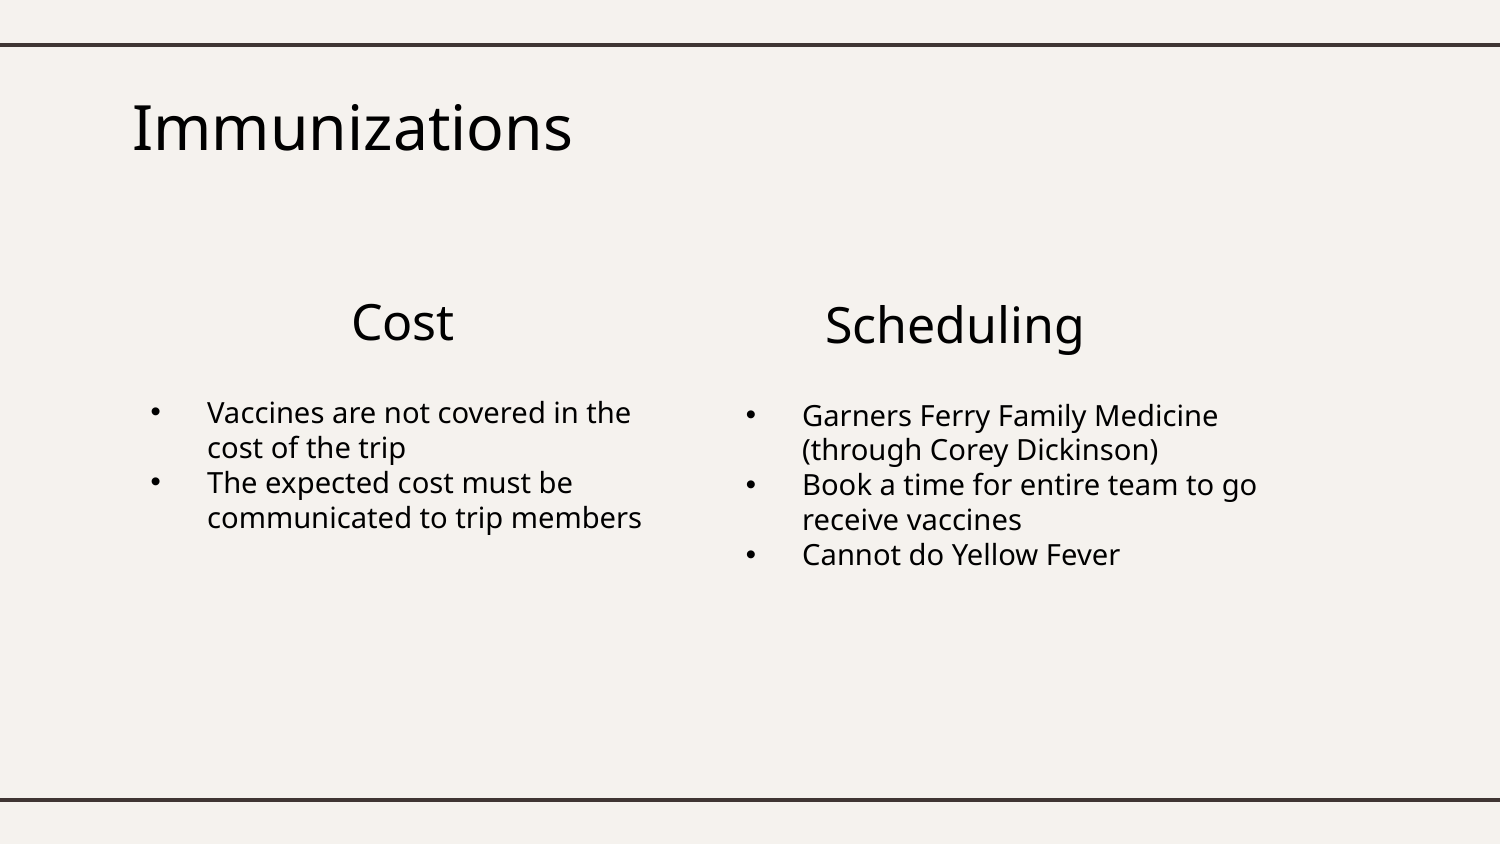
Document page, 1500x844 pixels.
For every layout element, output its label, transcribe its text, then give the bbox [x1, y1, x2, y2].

subtitle Garners Ferry Family Medicine (through Corey Dickinson) Book a time for entire team to go receive vaccines Cannot do Yellow Fever [712, 381, 1280, 761]
subtitle Scheduling [756, 293, 1136, 353]
title Immunizations [116, 72, 1180, 167]
subtitle Vaccines are not covered in the cost of the trip The expected cost must be communicated to trip members [116, 379, 671, 758]
subtitle Cost [191, 291, 596, 350]
